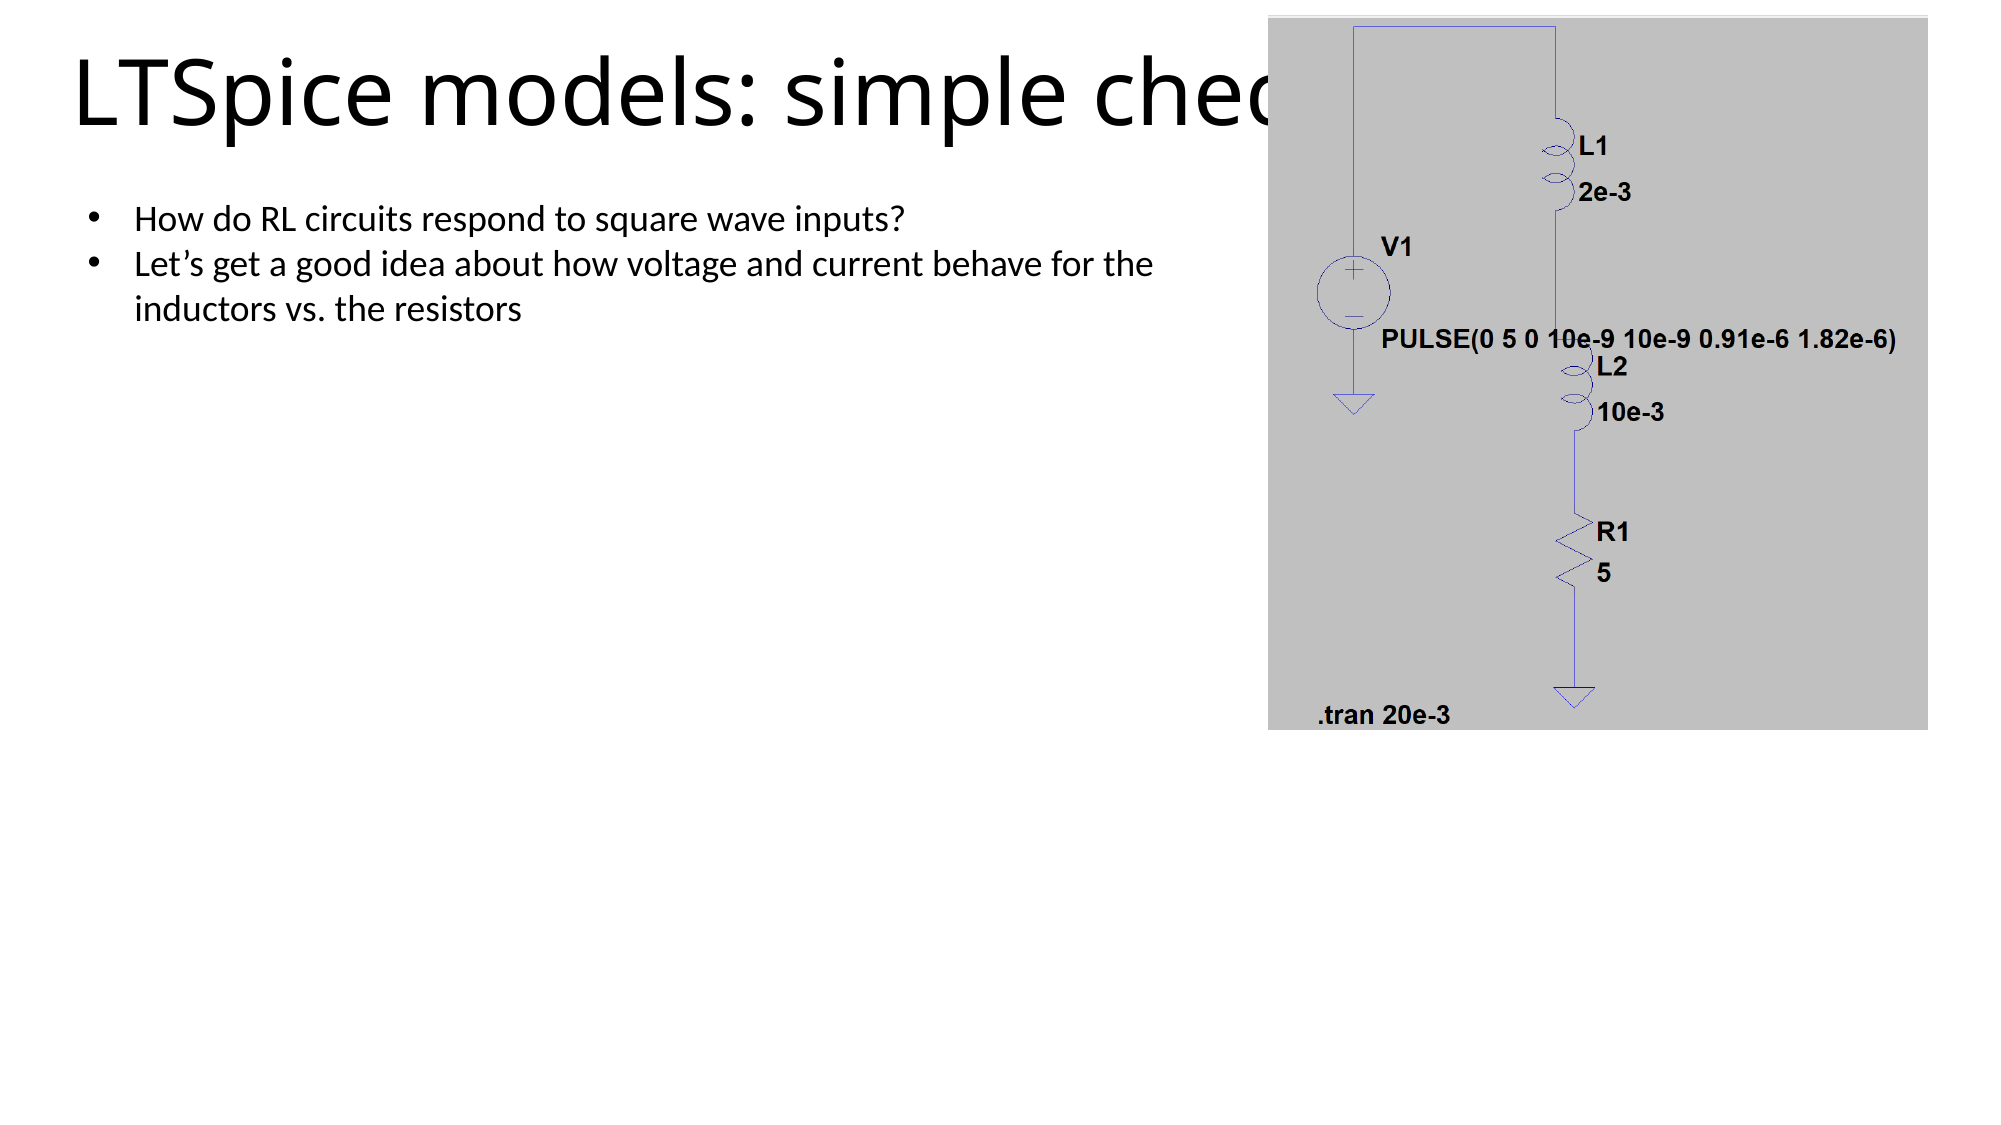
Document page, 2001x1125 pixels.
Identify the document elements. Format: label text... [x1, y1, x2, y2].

text_box How do RL circuits respond to square wave inputs? Let’s get a good idea about how voltage and current behave for the inductors vs. the resistors [72, 186, 1233, 337]
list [1268, 15, 1928, 730]
title LTSpice models: simple check [56, 15, 1268, 175]
